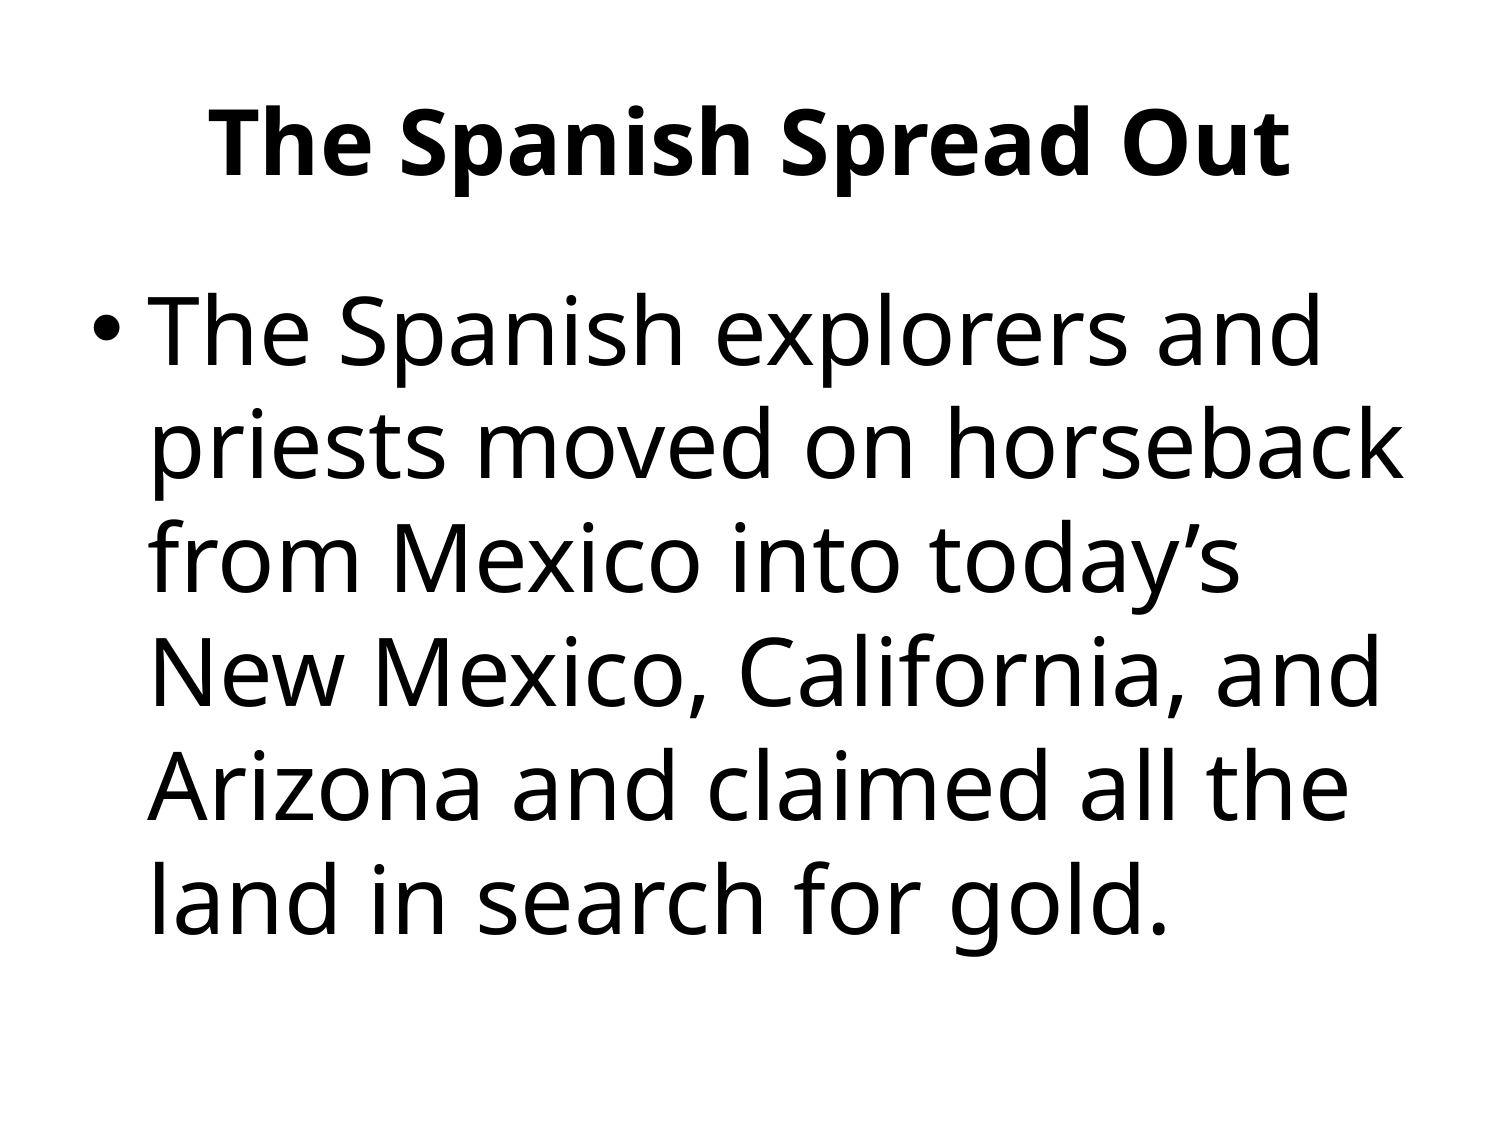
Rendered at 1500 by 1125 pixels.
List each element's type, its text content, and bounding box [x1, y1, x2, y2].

list The Spanish explorers and priests moved on horseback from Mexico into today’s New Mexico, California, and Arizona and claimed all the land in search for gold. [75, 262, 1425, 1005]
title The Spanish Spread Out [75, 45, 1425, 233]
